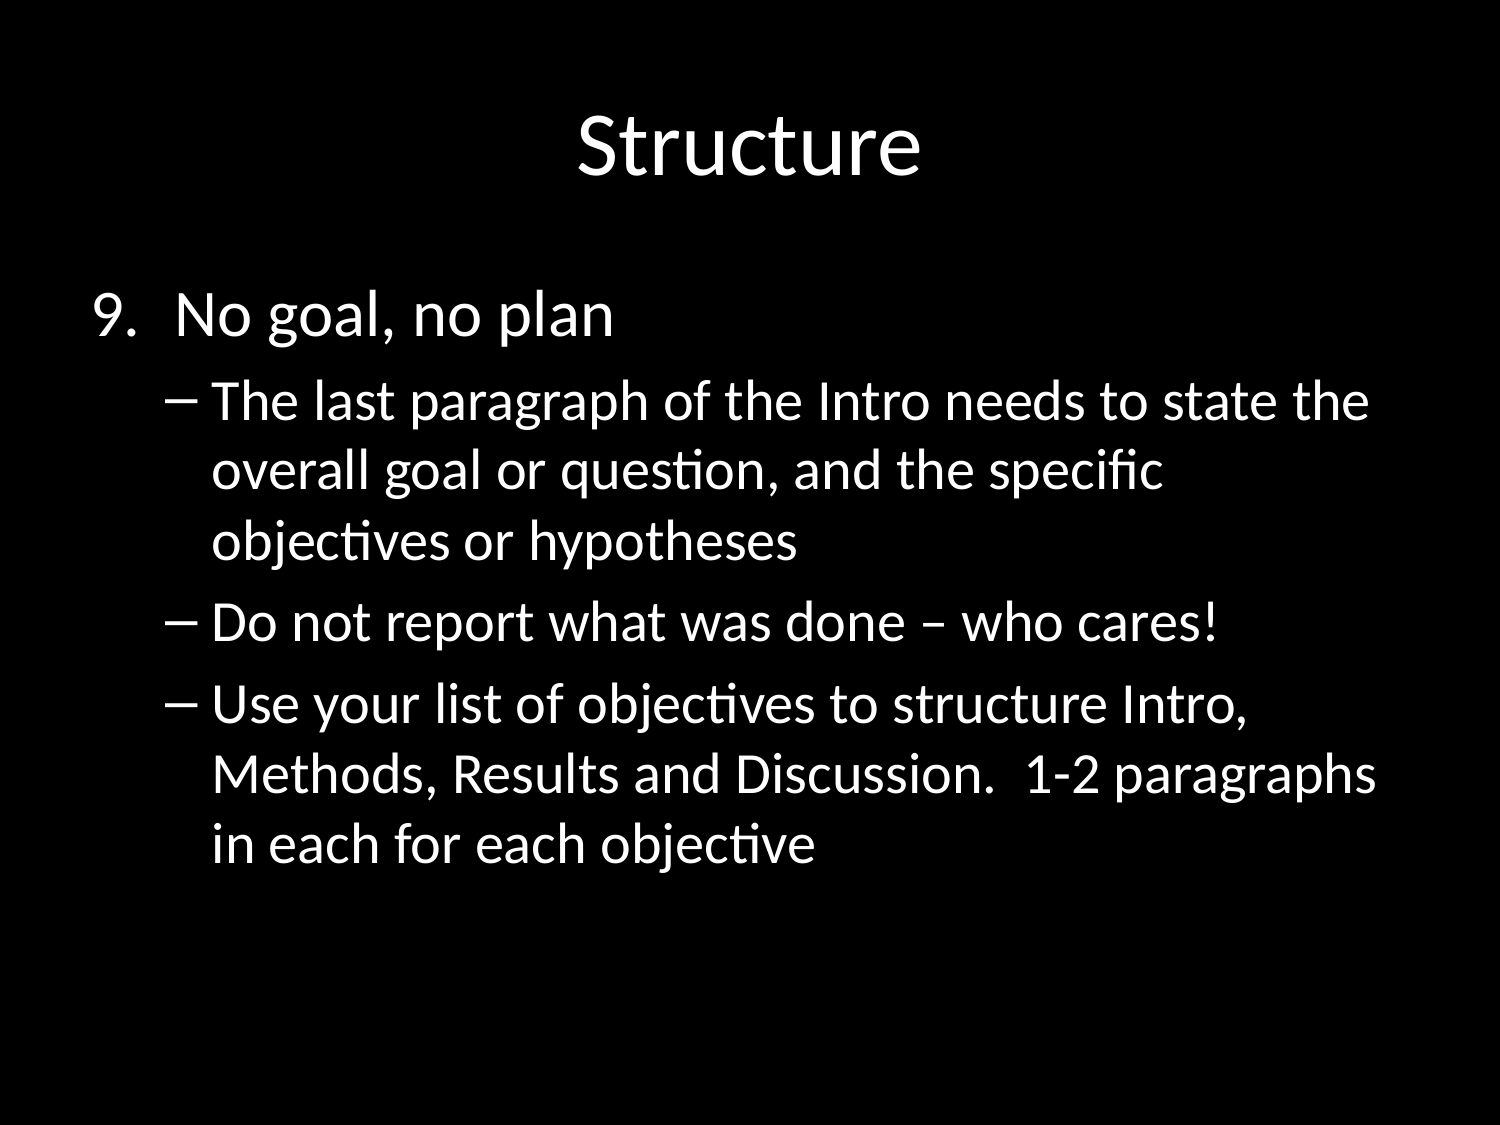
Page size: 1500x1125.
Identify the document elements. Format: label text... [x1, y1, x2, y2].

title Structure [75, 45, 1425, 233]
list No goal, no plan The last paragraph of the Intro needs to state the overall goal or question, and the specific objectives or hypotheses Do not report what was done – who cares! Use your list of objectives to structure Intro, Methods, Results and Discussion. 1-2 paragraphs in each for each objective [75, 262, 1425, 1005]
